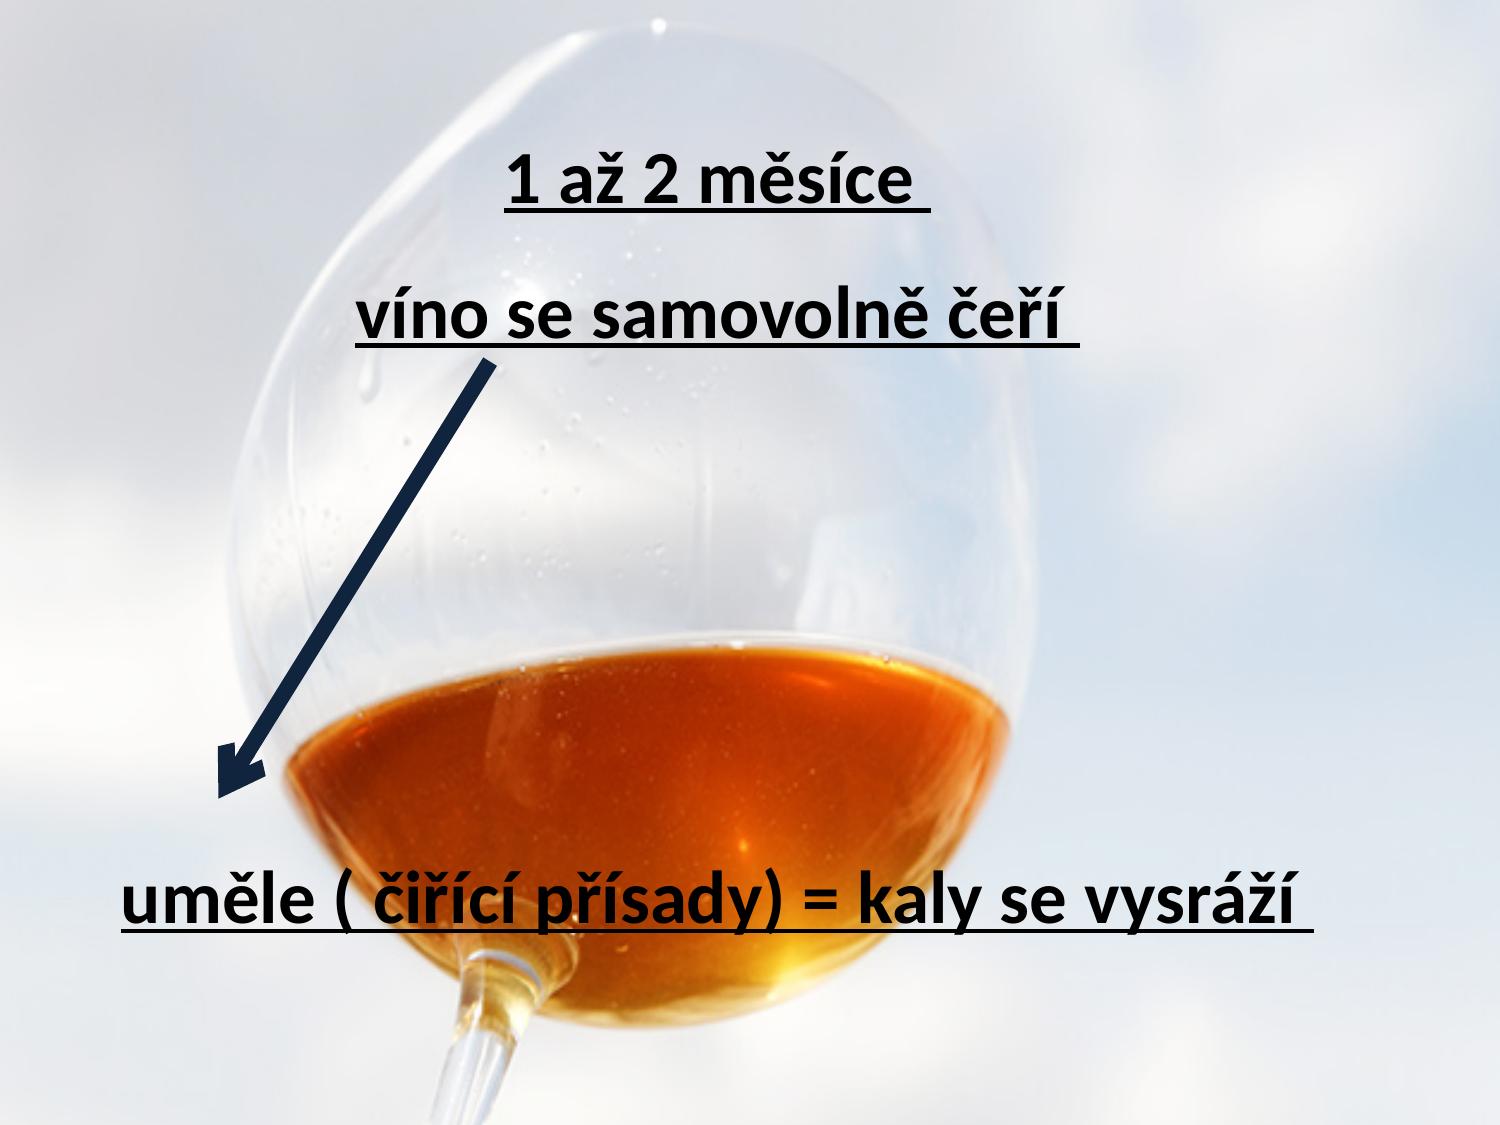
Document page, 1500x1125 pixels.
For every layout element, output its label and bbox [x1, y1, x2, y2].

text_box [218, 361, 491, 799]
picture [0, 0, 1500, 1125]
